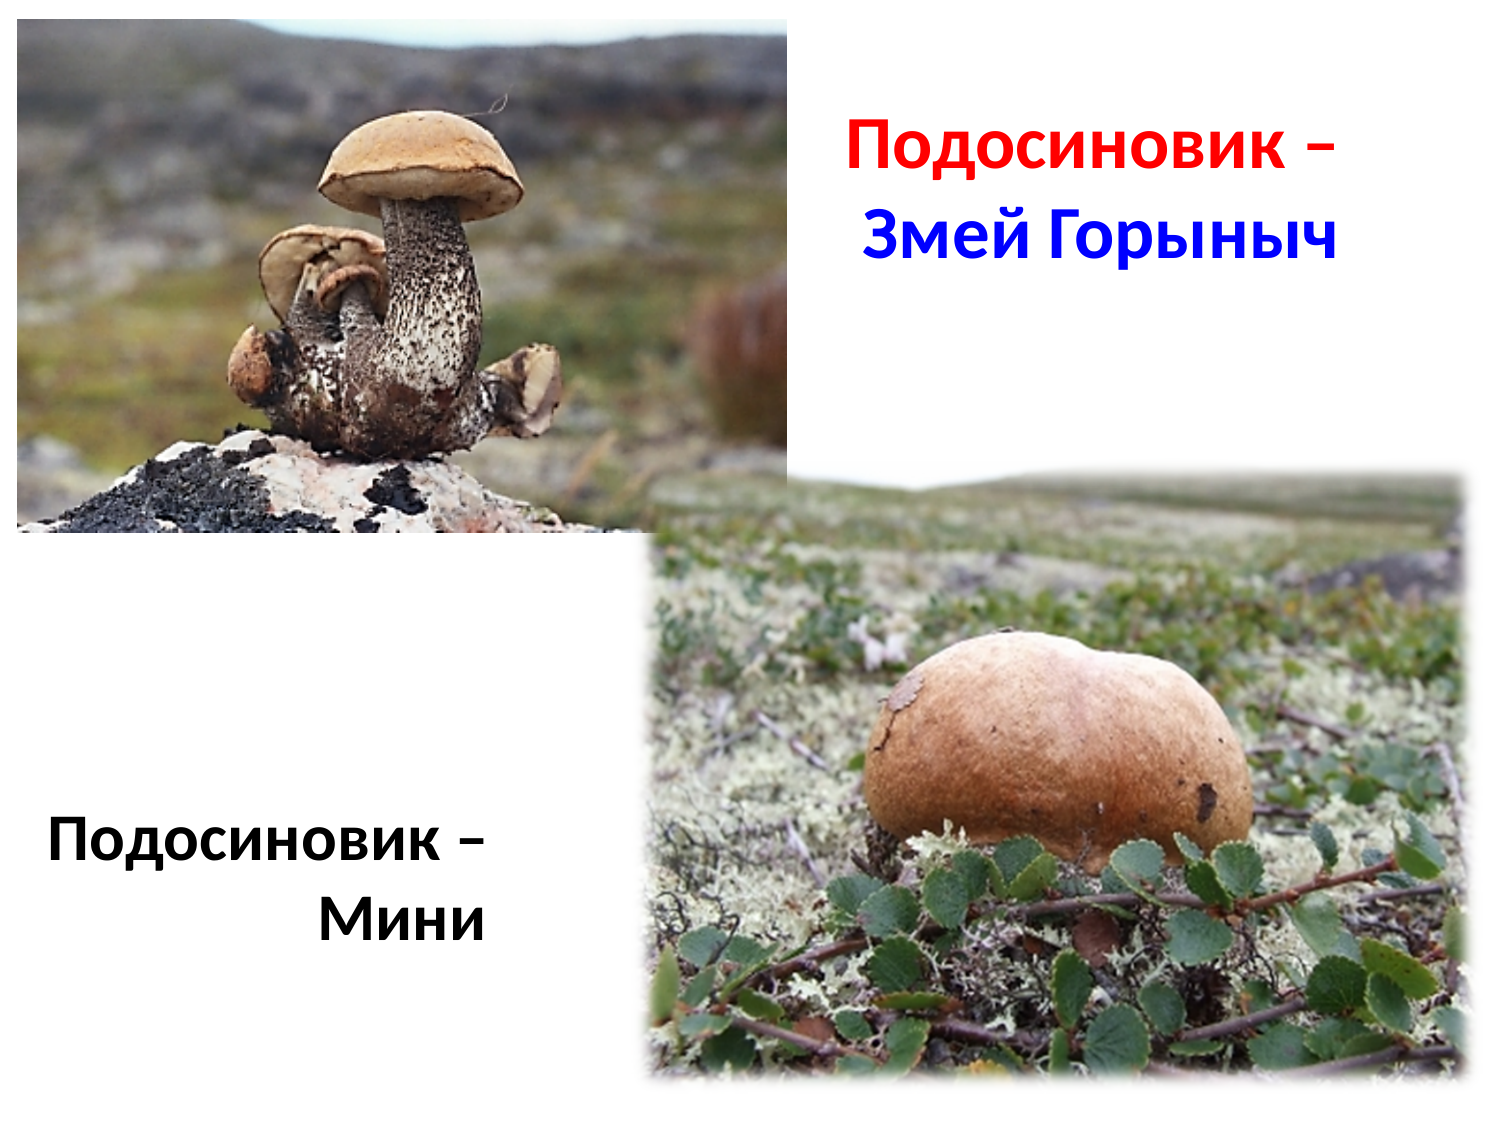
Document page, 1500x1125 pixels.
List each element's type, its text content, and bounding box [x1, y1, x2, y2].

text_box Подосиновик – Мини [2, 786, 626, 962]
title Подосиновик – Змей Горыныч [793, 90, 1430, 278]
picture [17, 18, 788, 533]
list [631, 455, 1483, 1095]
